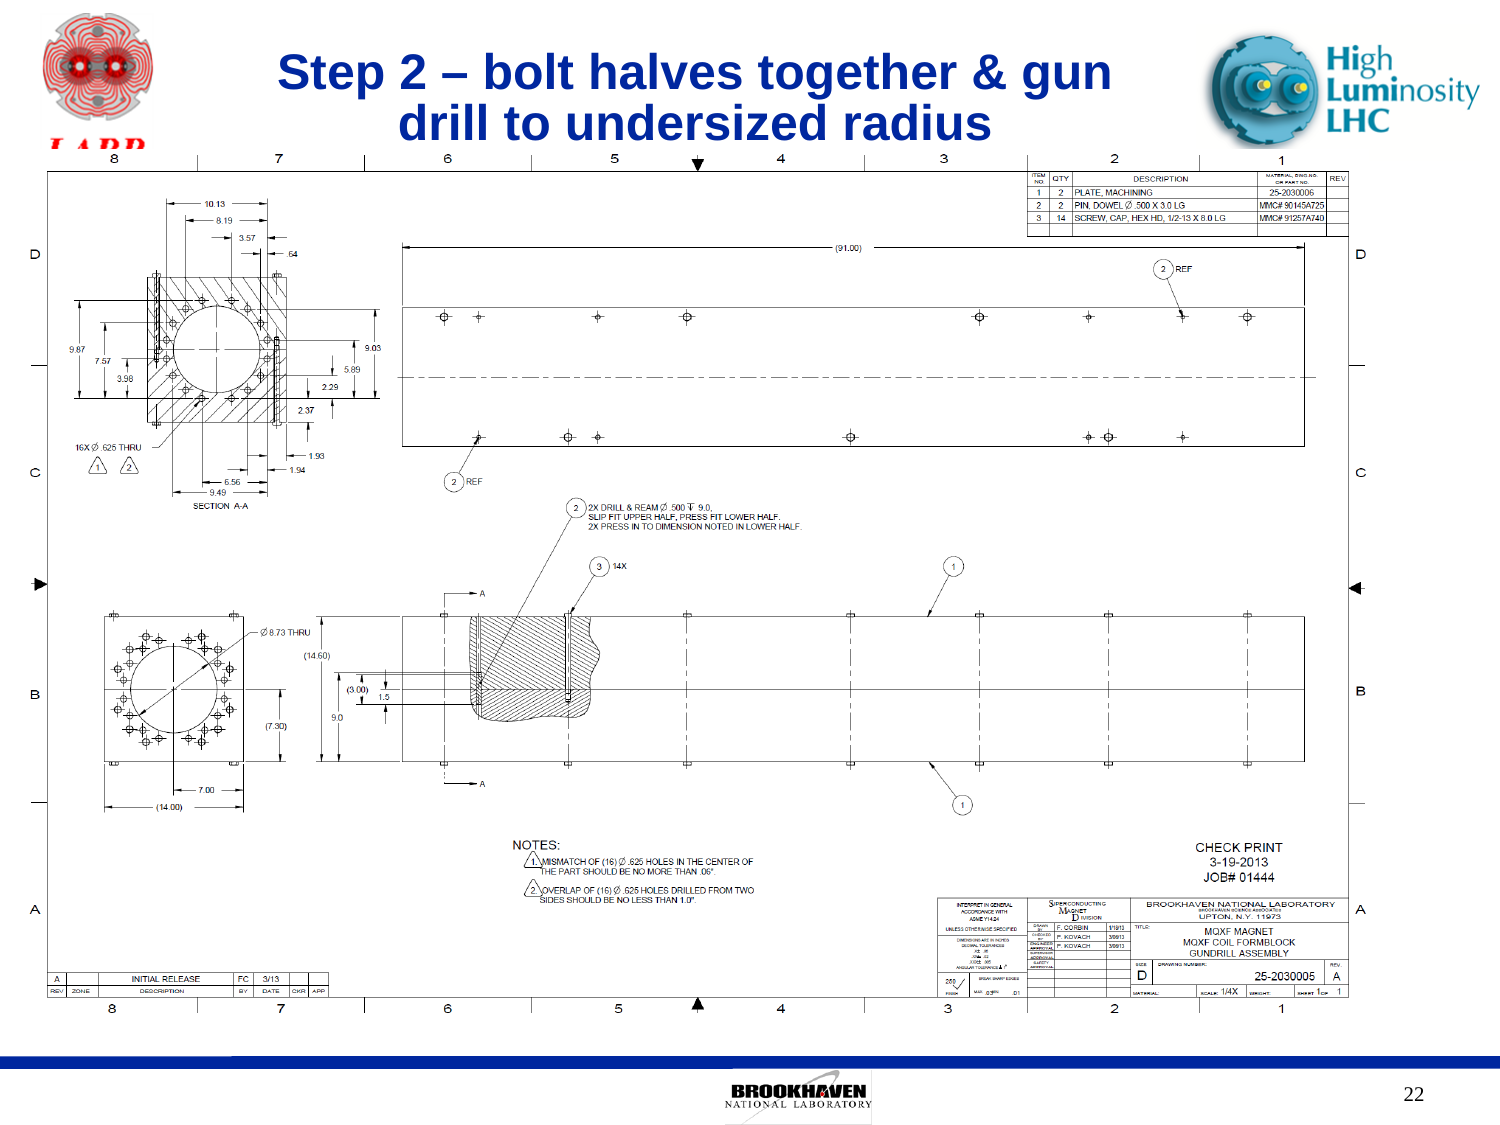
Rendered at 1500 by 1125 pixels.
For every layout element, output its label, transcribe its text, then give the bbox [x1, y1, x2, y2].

picture [725, 1070, 872, 1125]
title Step 2 – bolt halves together & gun drill to undersized radius [237, 24, 1154, 148]
picture [24, 13, 1480, 1019]
